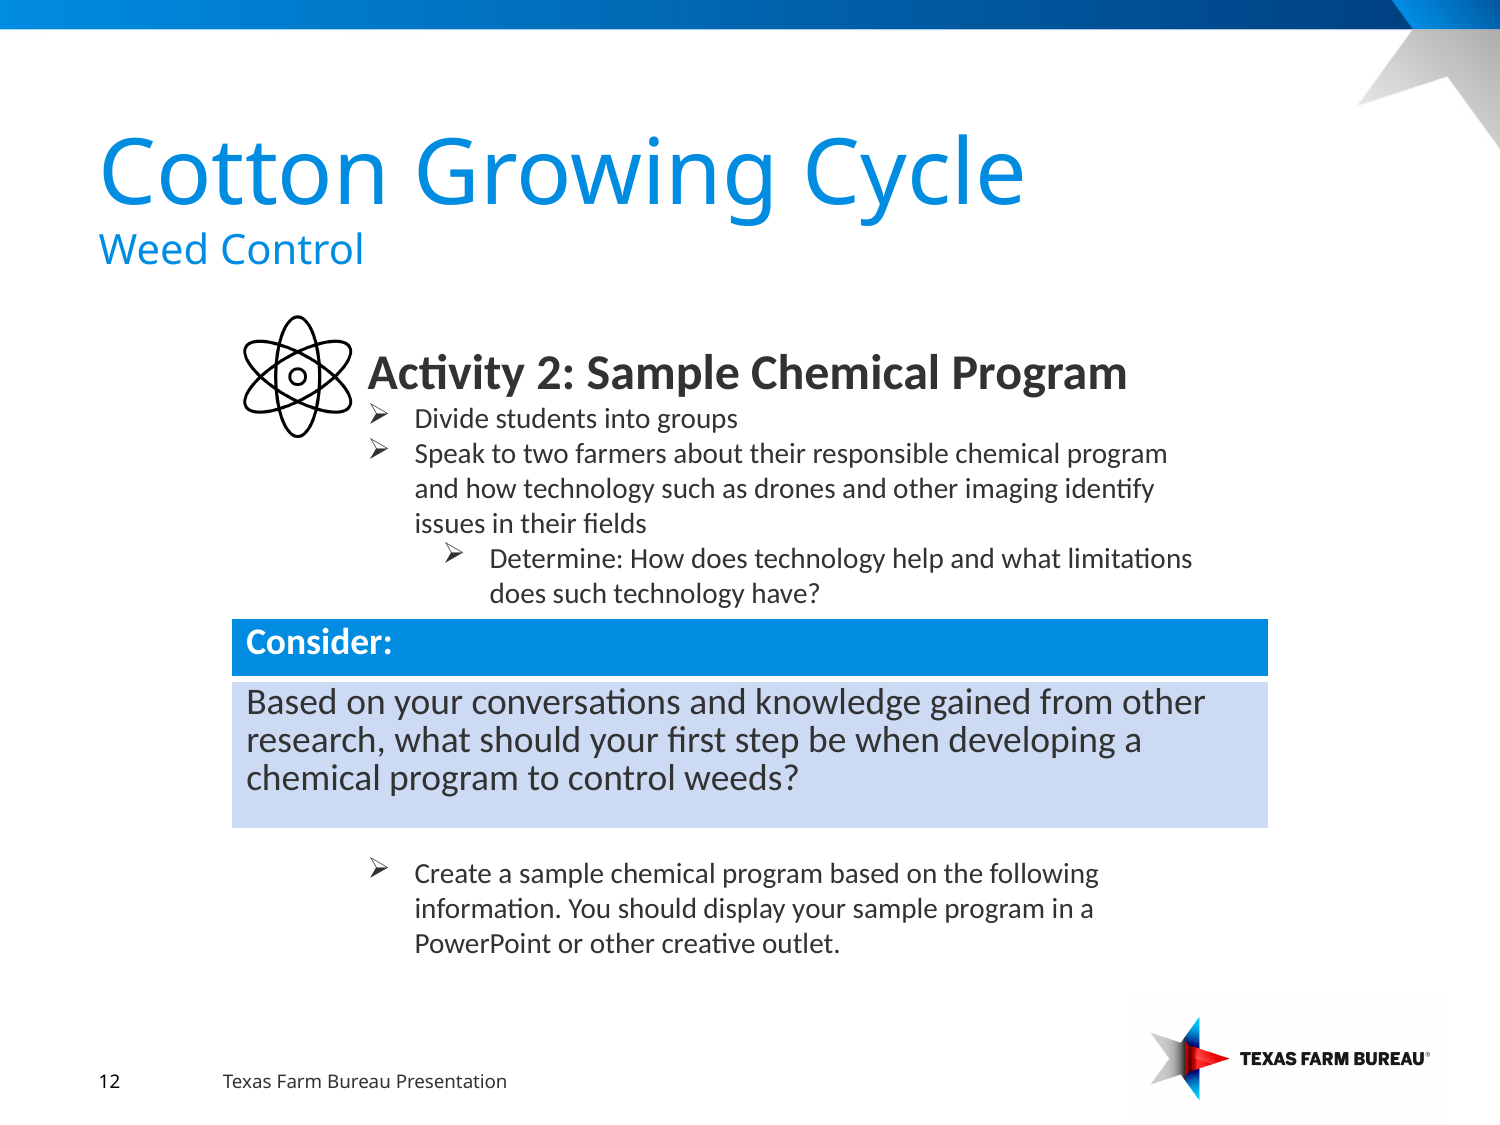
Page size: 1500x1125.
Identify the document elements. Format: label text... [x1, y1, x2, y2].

text_box Activity 2: Sample Chemical Program Divide students into groups Speak to two farmers about their responsible chemical program and how technology such as drones and other imaging identify issues in their fields Determine: How does technology help and what limitations does such technology have? Create a sample chemical program based on the following information. You should display your sample program in a PowerPoint or other creative outlet. [352, 830, 1229, 1047]
slide_number 12 [98, 1052, 180, 1113]
picture [0, 0, 1500, 1125]
text_box Activity 2: Sample Chemical Program Divide students into groups Speak to two farmers about their responsible chemical program and how technology such as drones and other imaging identify issues in their fields Determine: How does technology help and what limitations does such technology have? Create a sample chemical program based on the following information. You should display your sample program in a PowerPoint or other creative outlet. [352, 332, 1229, 617]
text_box Cotton Growing Cycle Weed Control [98, 112, 1382, 317]
table_cell Based on your conversations and knowledge gained from other research, what should your first step be when developing a chemical program to control weeds? [232, 682, 1268, 828]
footer Texas Farm Bureau Presentation [222, 1052, 698, 1113]
table_header Consider: [232, 619, 1268, 676]
